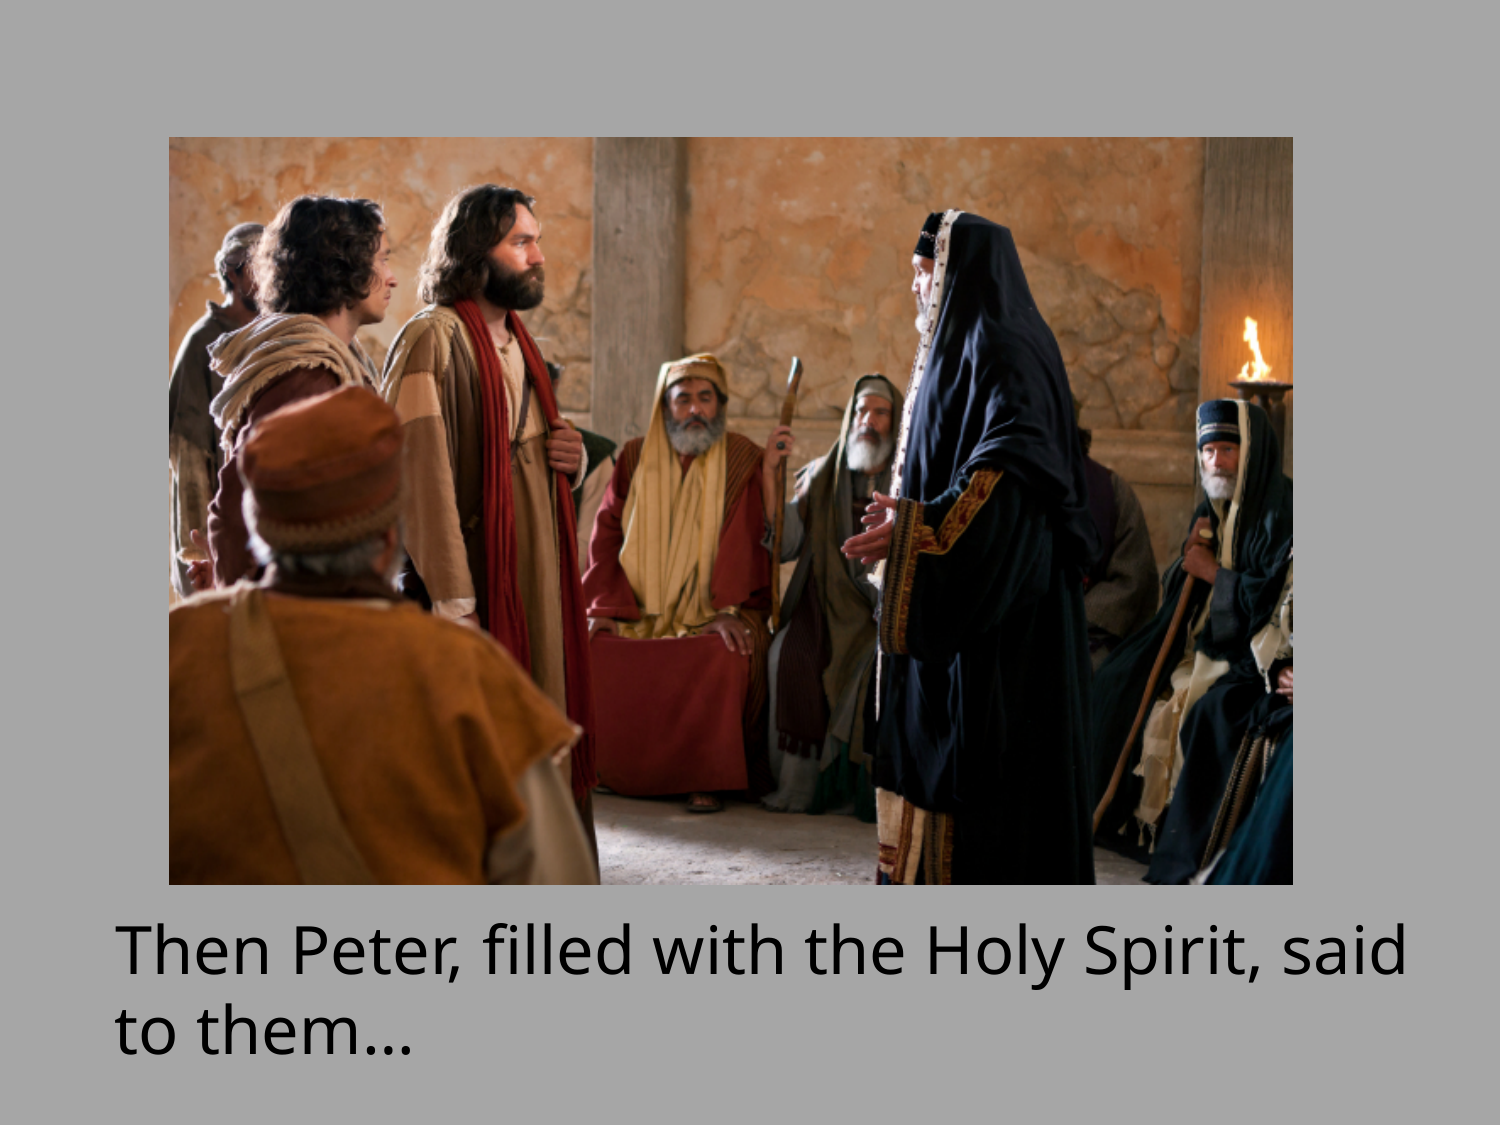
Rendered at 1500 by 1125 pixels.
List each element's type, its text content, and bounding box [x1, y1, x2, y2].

list Then Peter, filled with the Holy Spirit, said to them… [99, 900, 1450, 1125]
picture [169, 137, 1293, 886]
